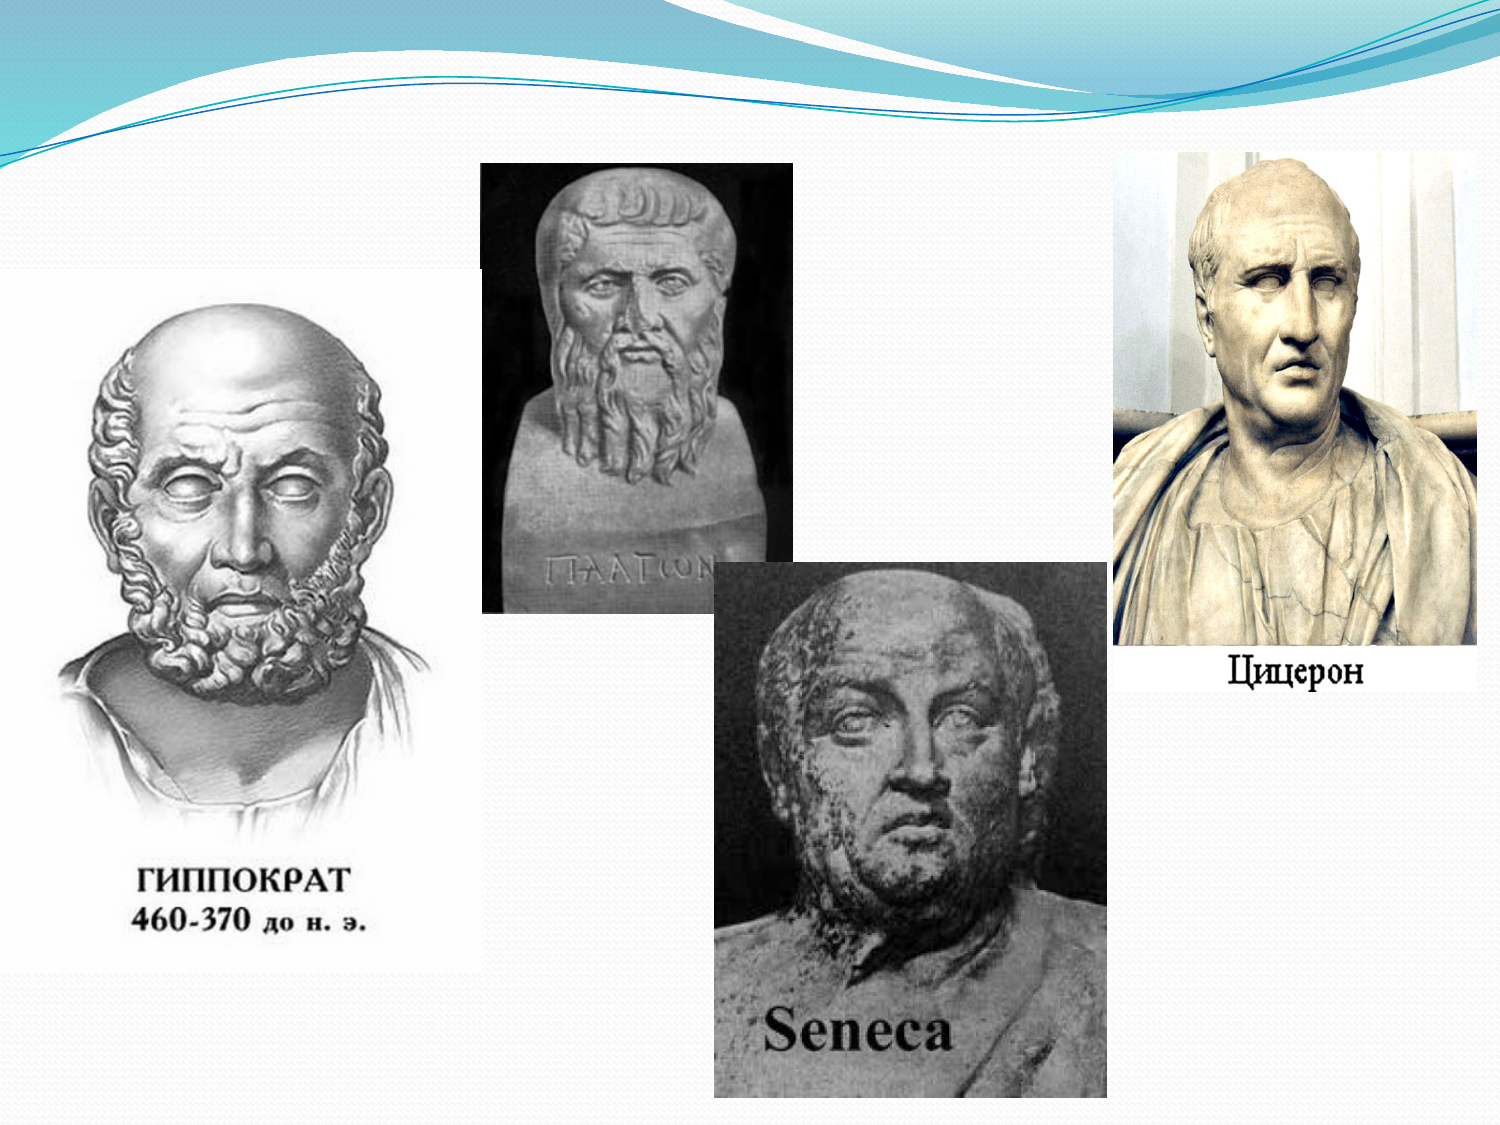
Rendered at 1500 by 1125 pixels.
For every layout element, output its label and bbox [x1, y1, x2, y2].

picture [0, 269, 482, 973]
picture [1112, 152, 1477, 692]
list [480, 163, 794, 615]
list [482, 272, 486, 615]
list [707, 563, 714, 615]
picture [714, 562, 1107, 1098]
